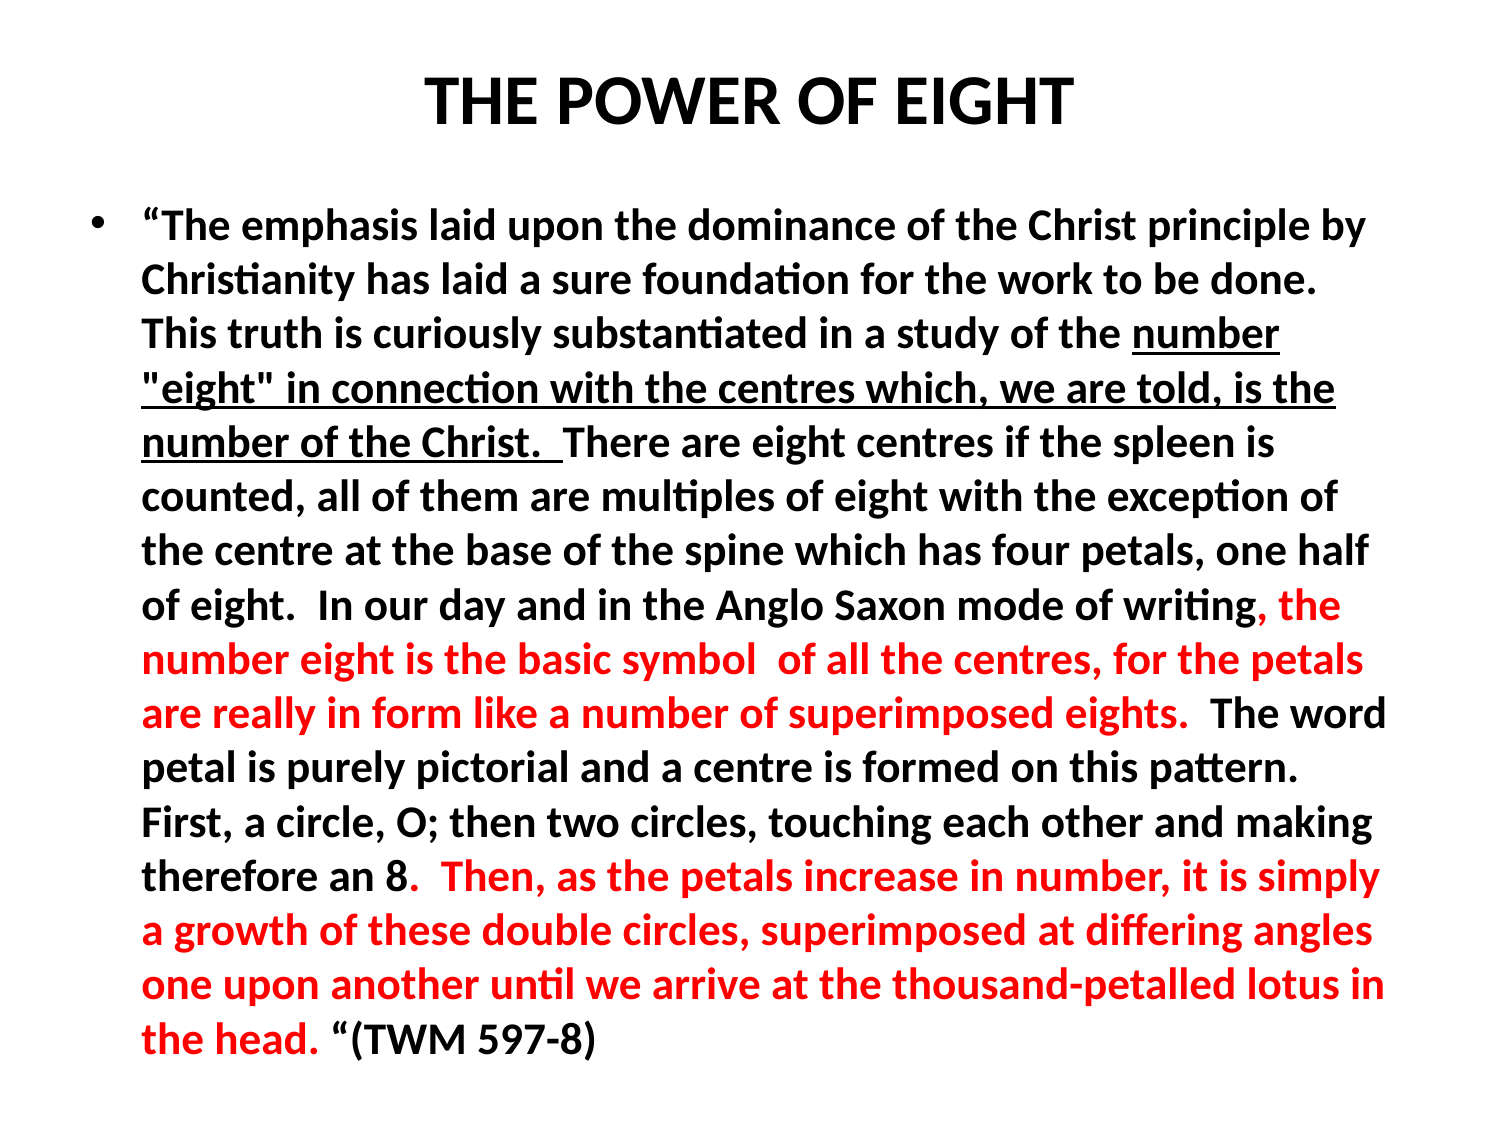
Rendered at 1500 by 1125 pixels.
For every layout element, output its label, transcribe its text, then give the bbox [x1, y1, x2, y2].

title THE POWER OF EIGHT [75, 45, 1425, 187]
list “The emphasis laid upon the dominance of the Christ principle by Christianity has laid a sure foundation for the work to be done. This truth is curiously substantiated in a study of the number "eight" in connection with the centres which, we are told, is the number of the Christ. There are eight centres if the spleen is counted, all of them are multiples of eight with the exception of the centre at the base of the spine which has four petals, one half of eight. In our day and in the Anglo Saxon mode of writing, the number eight is the basic symbol of all the centres, for the petals are really in form like a number of superimposed eights. The word petal is purely pictorial and a centre is formed on this pattern. First, a circle, O; then two circles, touching each other and making therefore an 8. Then, as the petals increase in number, it is simply a growth of these double circles, superimposed at differing angles one upon another until we arrive at the thousand-petalled lotus in the head. “(TWM 597-8) [75, 187, 1425, 1075]
